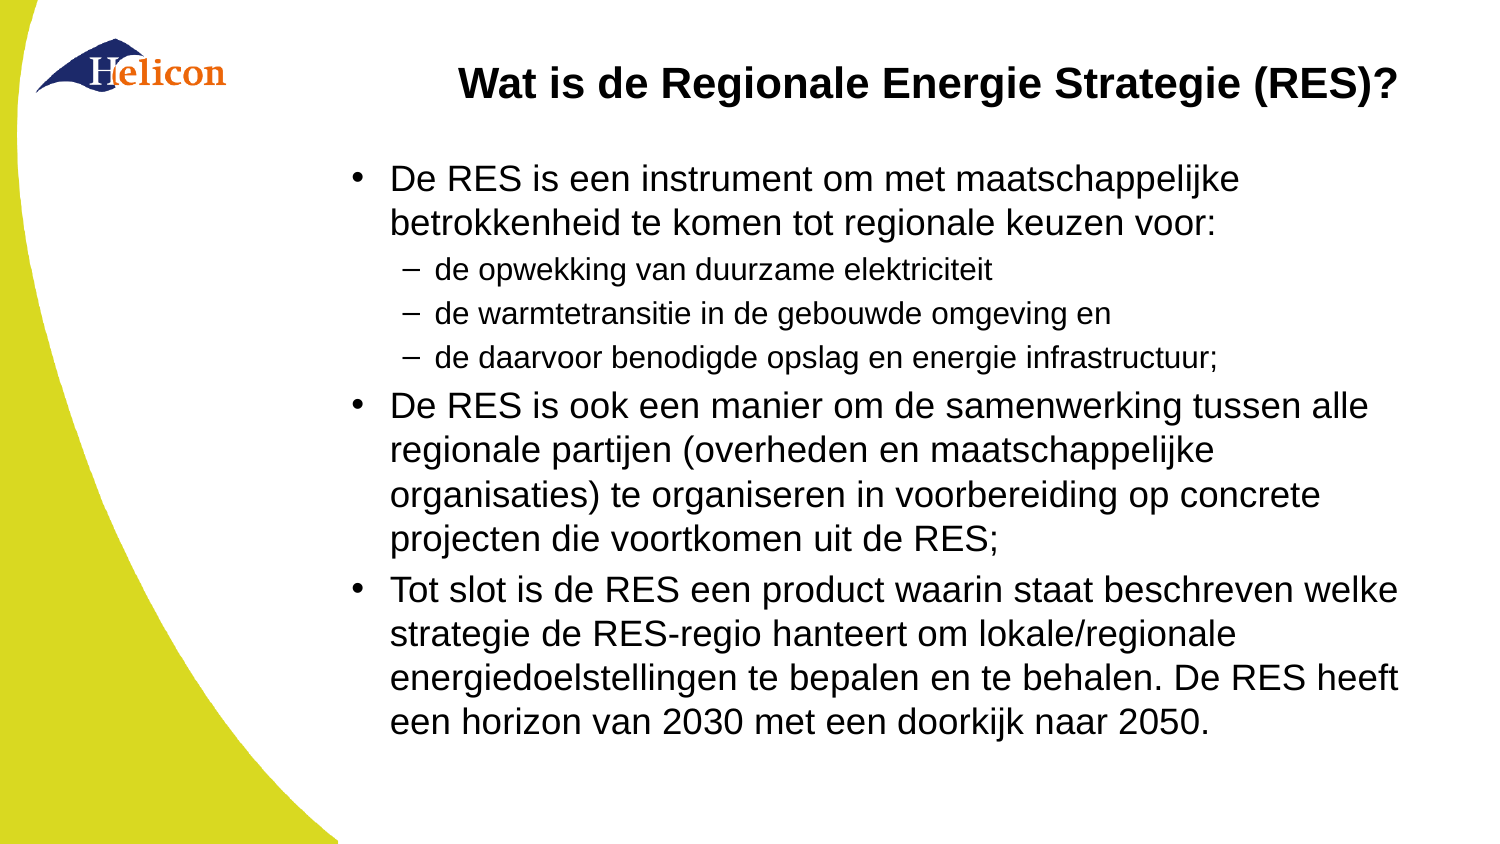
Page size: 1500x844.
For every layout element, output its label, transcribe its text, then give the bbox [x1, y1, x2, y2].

list De RES is een instrument om met maatschappelijke betrokkenheid te komen tot regionale keuzen voor: de opwekking van duurzame elektriciteit de warmtetransitie in de gebouwde omgeving en de daarvoor benodigde opslag en energie infrastructuur; De RES is ook een manier om de samenwerking tussen alle regionale partijen (overheden en maatschappelijke organisaties) te organiseren in voorbereiding op concrete projecten die voortkomen uit de RES; Tot slot is de RES een product waarin staat beschreven welke strategie de RES-regio hanteert om lokale/regionale energiedoelstellingen te bepalen en te behalen. De RES heeft een horizon van 2030 met een doorkijk naar 2050. [336, 147, 1425, 754]
title Wat is de Regionale Energie Strategie (RES)? [324, 40, 1415, 121]
picture [0, 0, 1500, 844]
